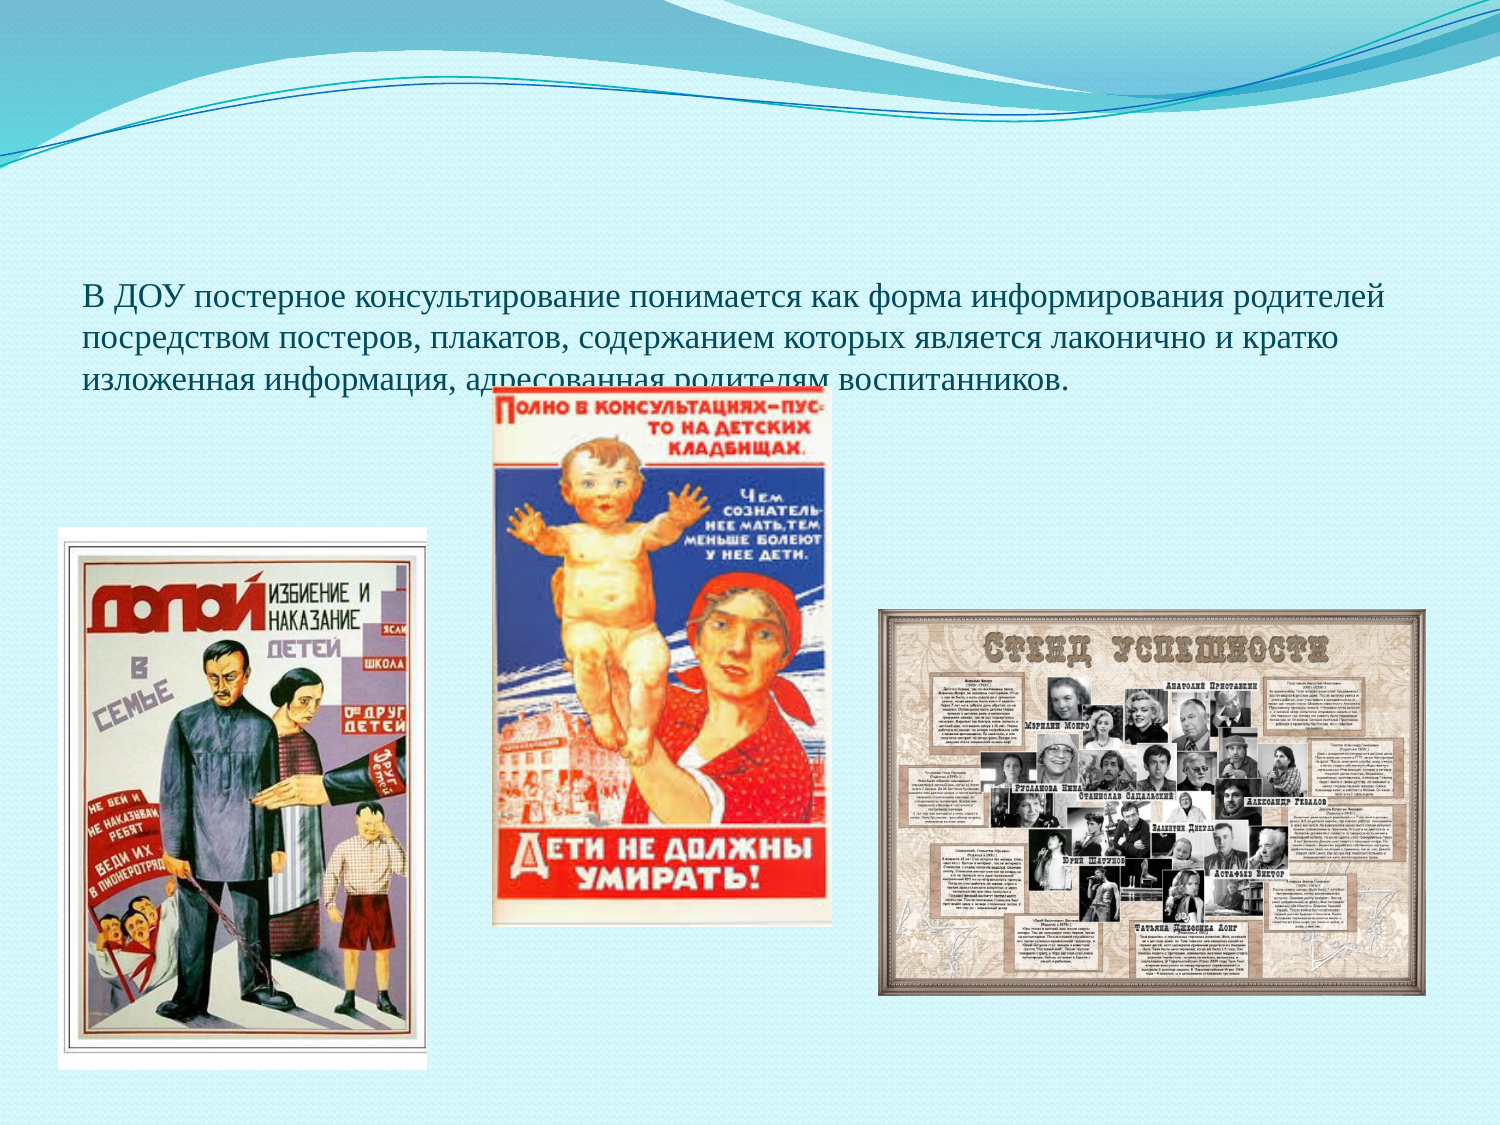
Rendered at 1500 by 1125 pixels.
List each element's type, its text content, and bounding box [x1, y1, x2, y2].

picture [491, 386, 833, 928]
picture [878, 609, 1427, 997]
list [58, 527, 428, 1070]
title В ДОУ постерное консультирование понимается как форма информирования родителей посредством постеров, плакатов, содержанием которых является лаконично и кратко изложенная информация, адресованная родителям воспитанников. [82, 234, 1432, 422]
